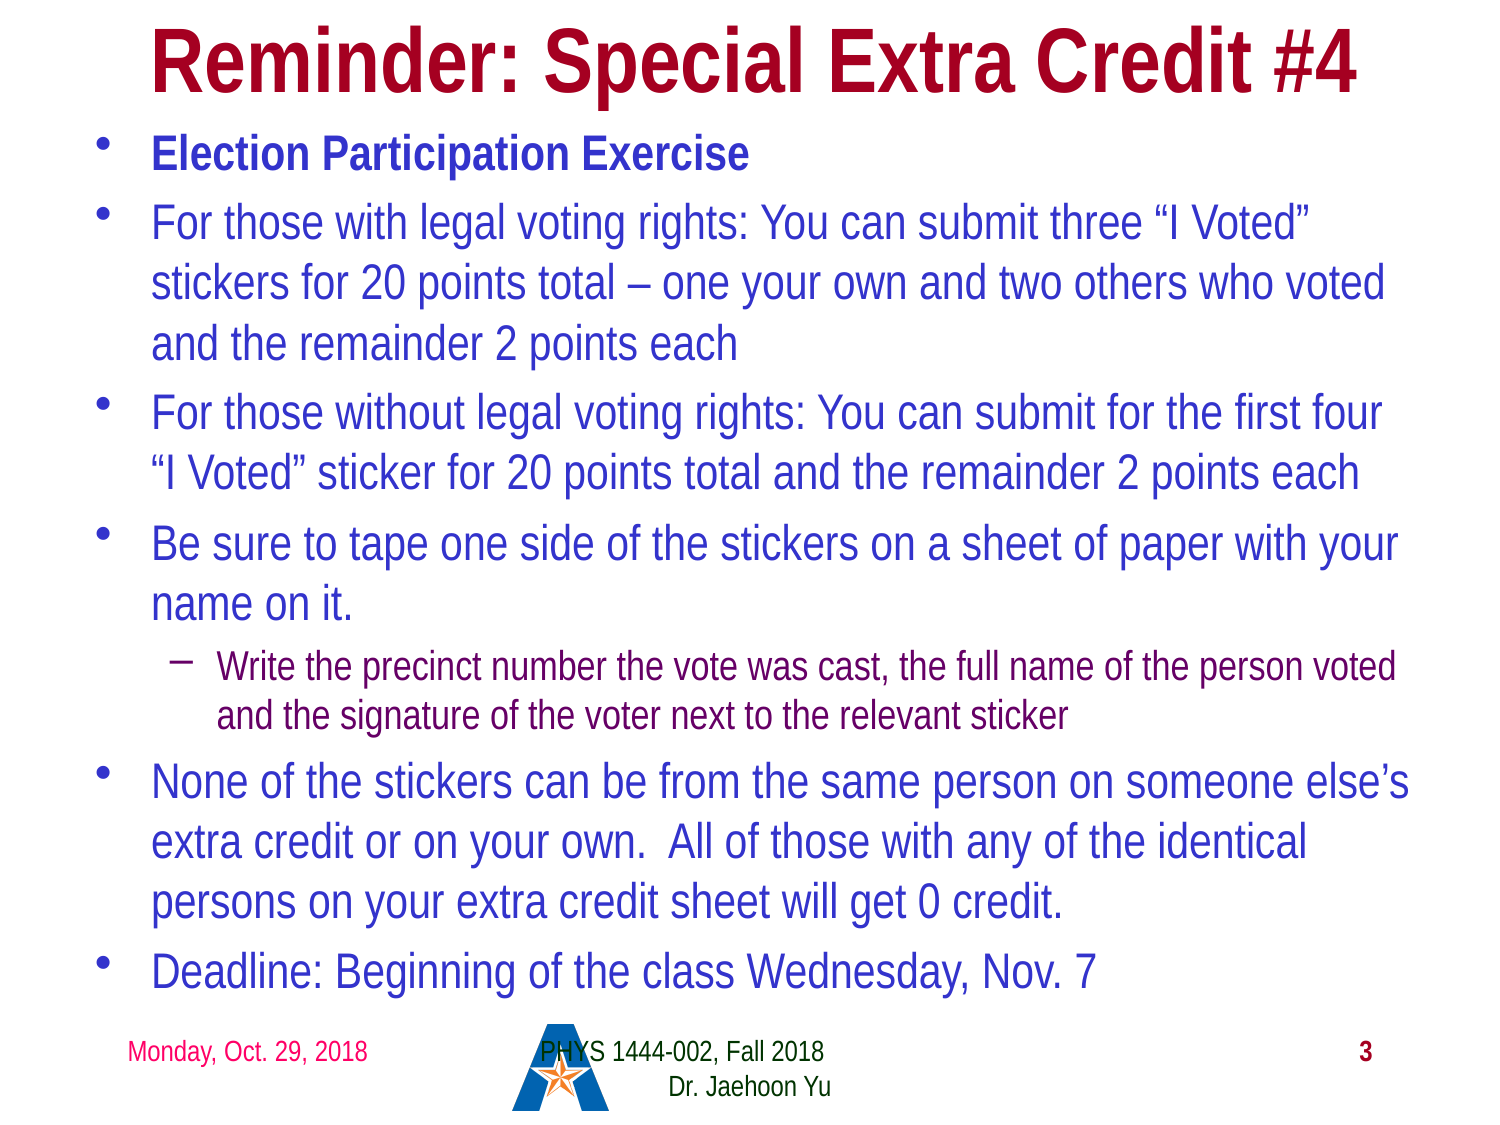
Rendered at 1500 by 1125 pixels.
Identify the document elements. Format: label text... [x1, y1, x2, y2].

list Election Participation Exercise For those with legal voting rights: You can submit three “I Voted” stickers for 20 points total – one your own and two others who voted and the remainder 2 points each For those without legal voting rights: You can submit for the first four “I Voted” sticker for 20 points total and the remainder 2 points each Be sure to tape one side of the stickers on a sheet of paper with your name on it. Write the precinct number the vote was cast, the full name of the person voted and the signature of the voter next to the relevant sticker None of the stickers can be from the same person on someone else’s extra credit or on your own. All of those with any of the identical persons on your extra credit sheet will get 0 credit. Deadline: Beginning of the class Wednesday, Nov. 7 [79, 112, 1431, 1001]
picture [512, 1101, 609, 1111]
footer PHYS 1444-002, Fall 2018 Dr. Jaehoon Yu [512, 1024, 988, 1101]
slide_number 3 [1074, 1024, 1388, 1101]
title Reminder: Special Extra Credit #4 [117, 0, 1393, 112]
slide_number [112, 1024, 426, 1101]
